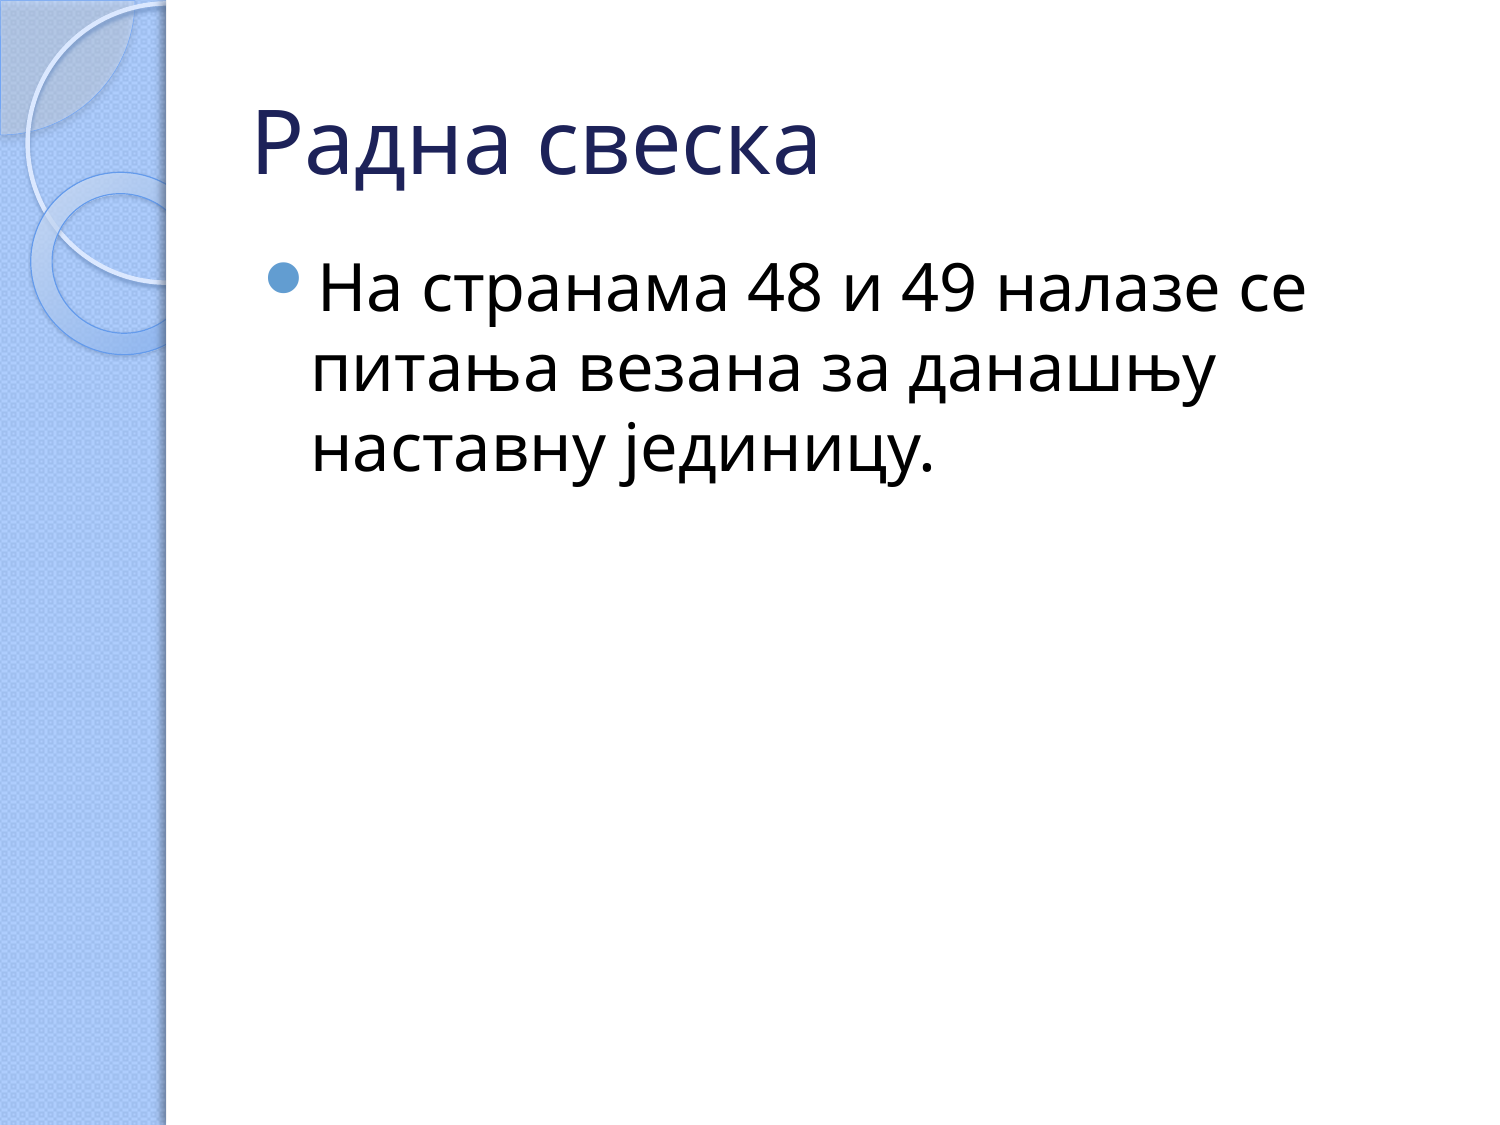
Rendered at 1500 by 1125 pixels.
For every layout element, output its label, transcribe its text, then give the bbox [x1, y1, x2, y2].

title Радна свеска [235, 45, 1466, 233]
list На странама 48 и 49 налазе се питања везана за данашњу наставну јединицу. [235, 237, 1466, 1025]
